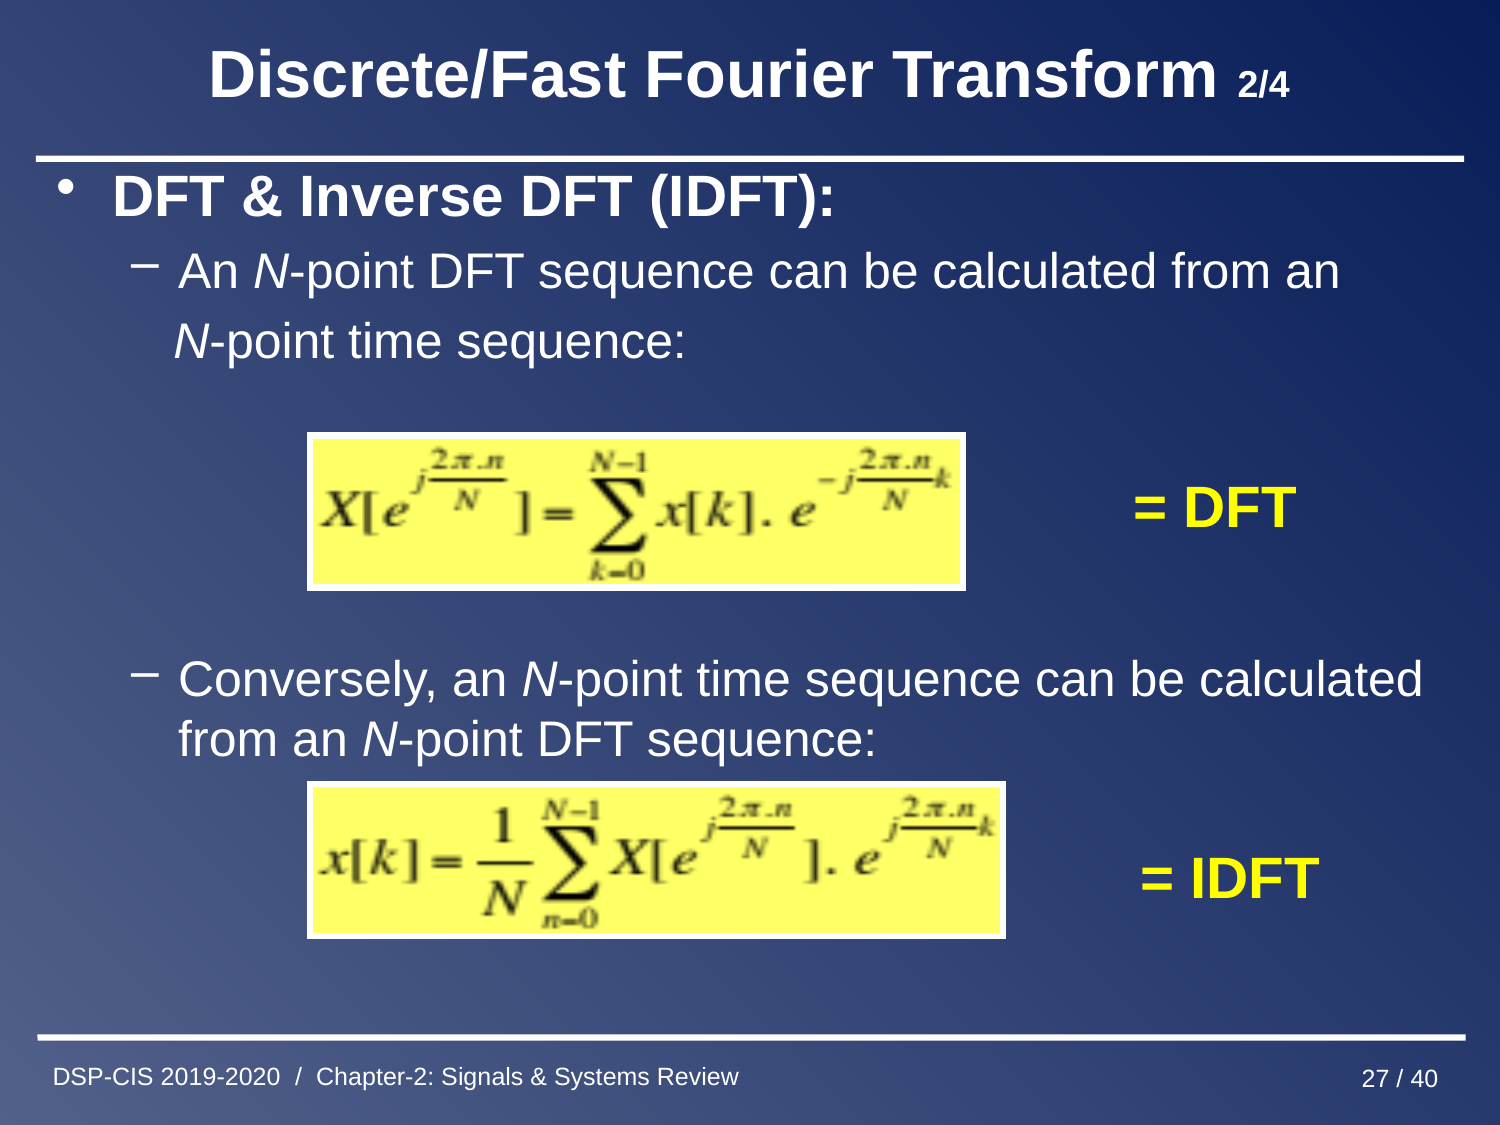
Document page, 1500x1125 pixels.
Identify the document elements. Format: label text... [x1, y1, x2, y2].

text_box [312, 438, 961, 585]
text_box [312, 786, 1001, 933]
text_box = DFT [1118, 461, 1312, 548]
text_box = IDFT [1125, 832, 1335, 918]
list DFT & Inverse DFT (IDFT): An N-point DFT sequence can be calculated from an N-point time sequence: Conversely, an N-point time sequence can be calculated from an N-point DFT sequence: [41, 131, 1446, 794]
title Discrete/Fast Fourier Transform 2/4 [47, 15, 1450, 144]
